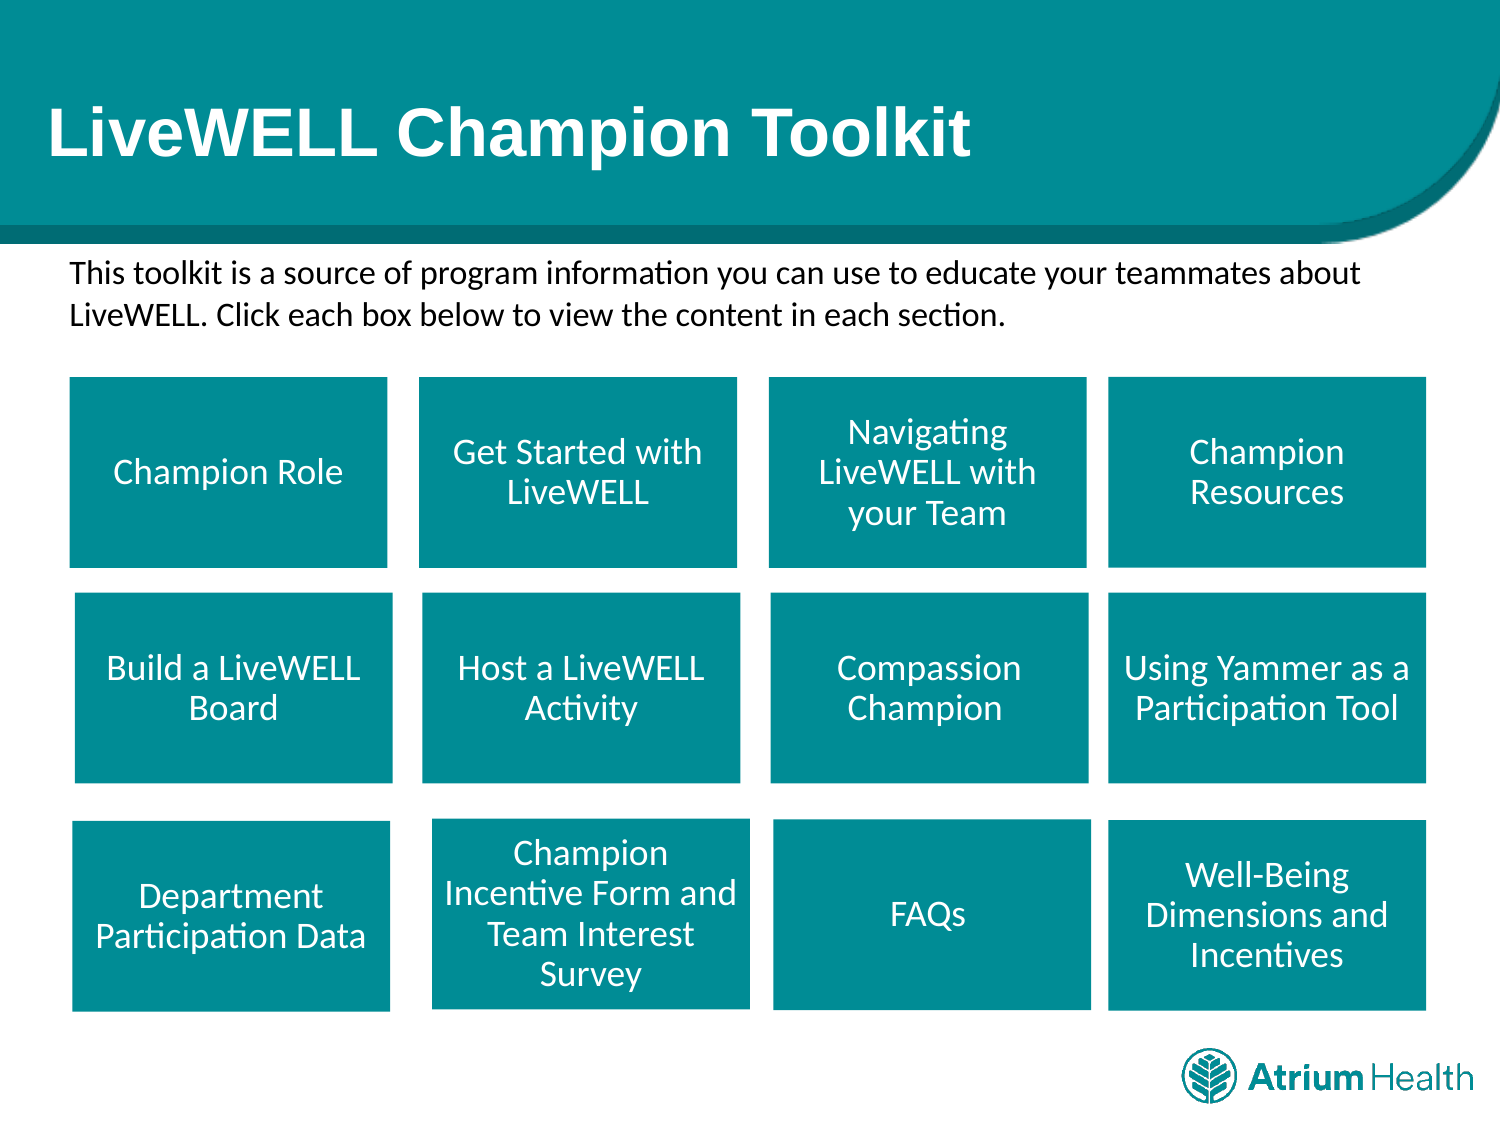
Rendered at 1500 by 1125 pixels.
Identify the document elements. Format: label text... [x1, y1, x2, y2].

title LiveWELL Champion Toolkit [32, 25, 1474, 244]
text_box This toolkit is a source of program information you can use to educate your teammates about LiveWELL. Click each box below to view the content in each section. [54, 243, 1427, 341]
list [32, 376, 1474, 1014]
picture [0, 0, 1500, 244]
picture [1154, 1020, 1500, 1125]
